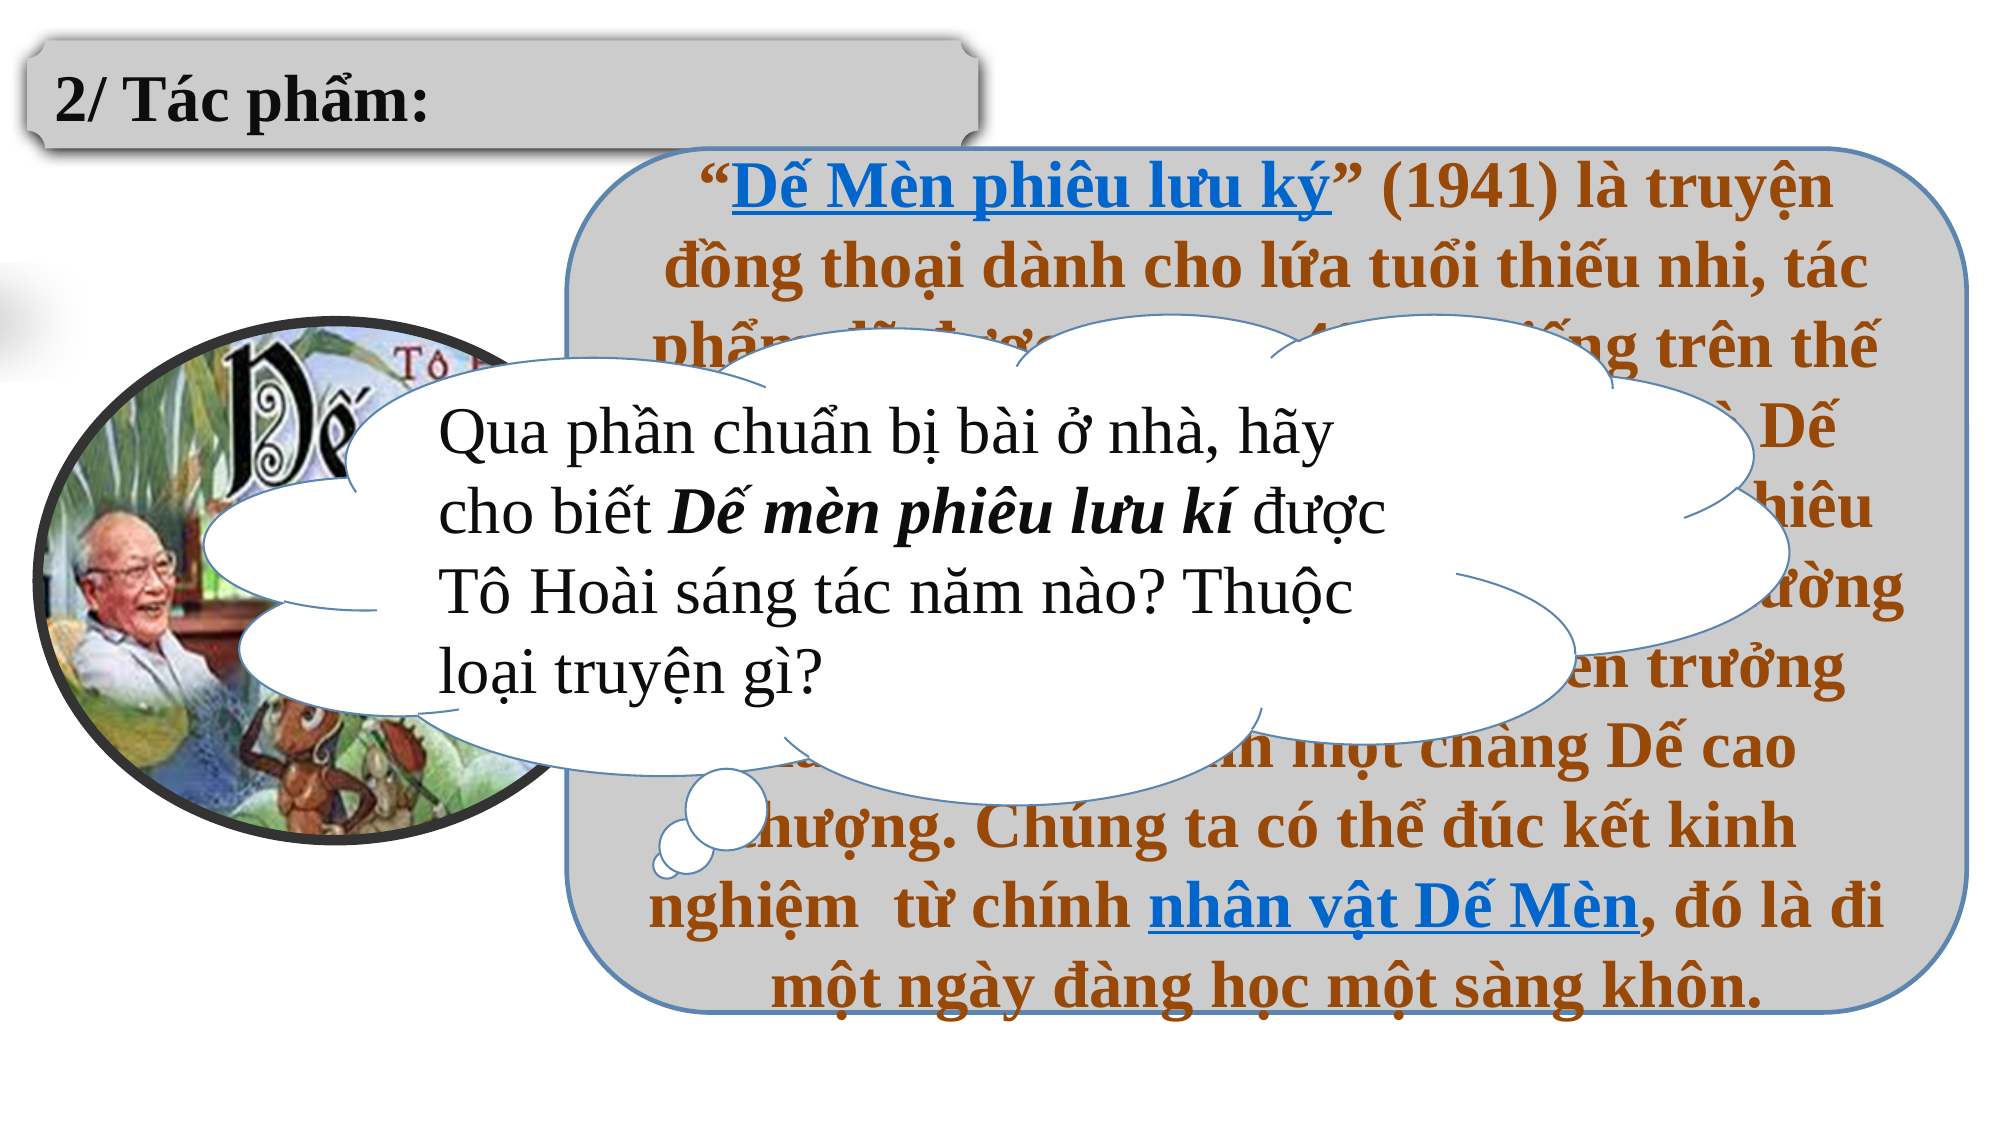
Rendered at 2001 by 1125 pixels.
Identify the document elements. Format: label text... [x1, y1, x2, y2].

picture [37, 321, 634, 841]
text_box 2/ Tác phẩm: [26, 39, 980, 150]
text_box Qua phần chuẩn bị bài ở nhà, hãy cho biết Dế mèn phiêu lưu kí được Tô Hoài sáng tác năm nào? Thuộc loại truyện gì? [634, 313, 1791, 880]
text_box “Dế Mèn phiêu lưu ký” (1941) là truyện đồng thoại dành cho lứa tuổi thiếu nhi, tác phẩm đã được dịch ra 40 thứ tiếng trên thế giới. Trong truyện, nhân vật chính là Dế Mèn, cậu đã trải qua muôn vạn cuộc phiêu lưu thử thách đầy mạo hiểm. Ở chặng đường ấy là những bài học giúp Dế Mèn trưởng thành và trở thành một chàng Dế cao thượng. Chúng ta có thể đúc kết kinh nghiệm từ chính nhân vật Dế Mèn, đó là đi một ngày đàng học một sàng khôn. [565, 147, 1968, 1014]
